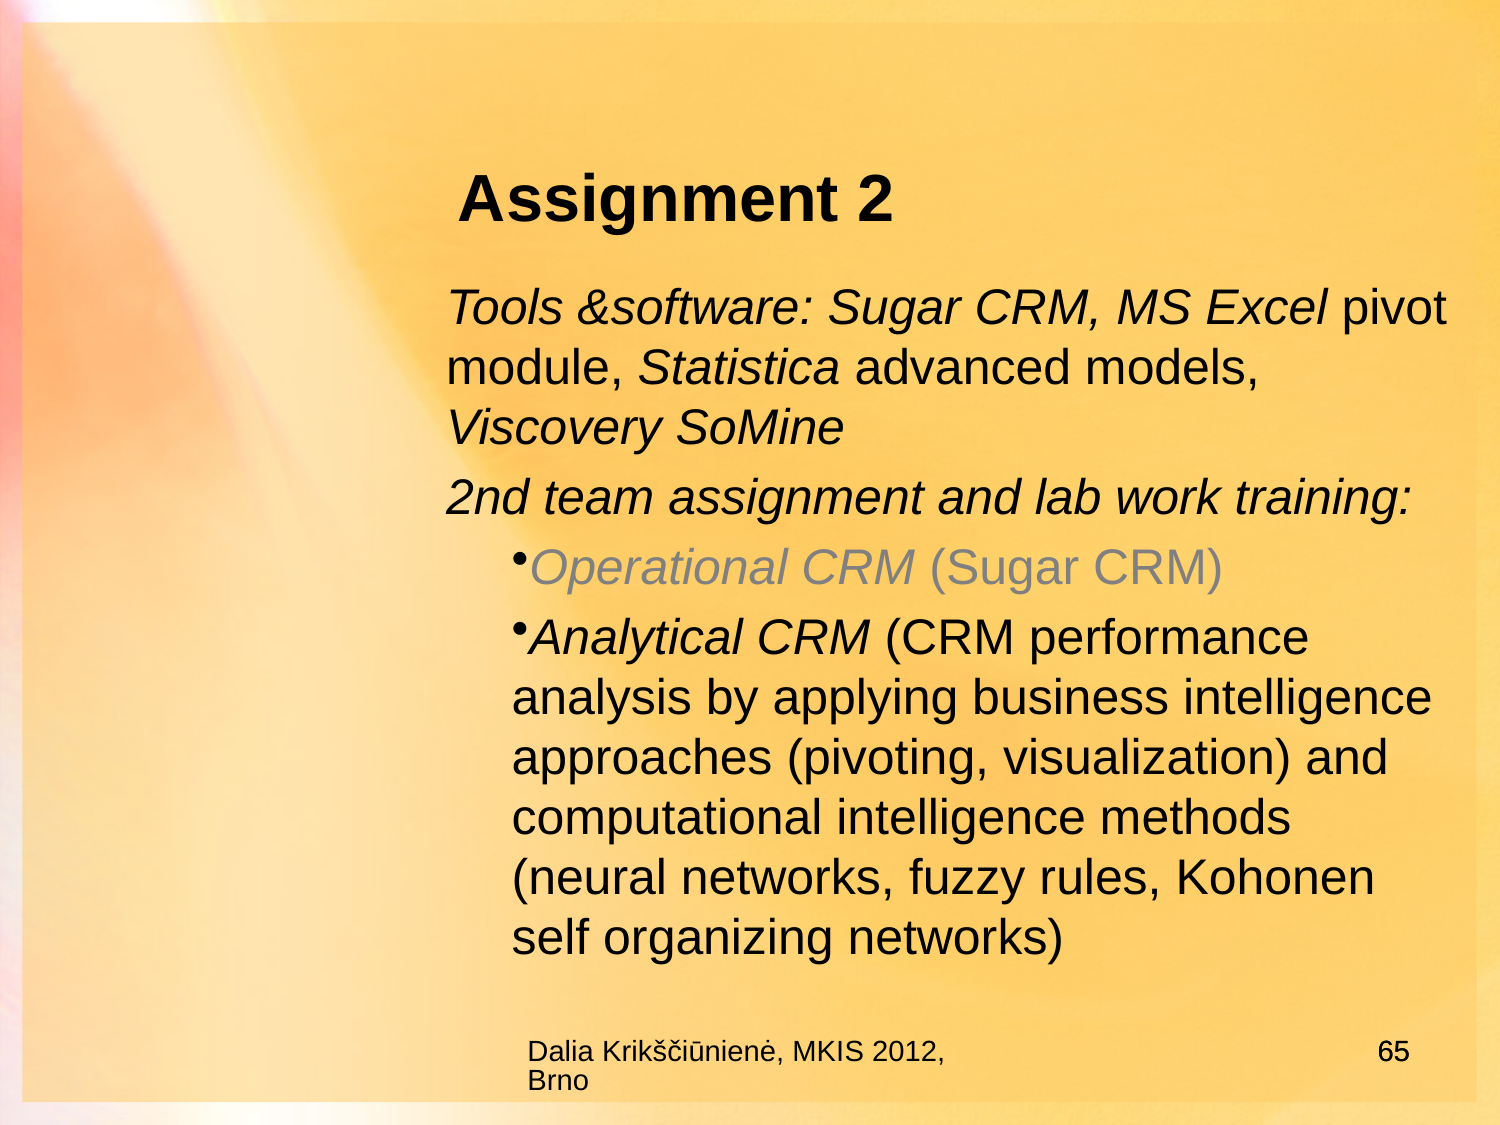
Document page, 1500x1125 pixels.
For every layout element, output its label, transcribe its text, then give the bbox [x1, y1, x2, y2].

footer Dalia Krikščiūnienė, MKIS 2012, Brno [512, 1024, 988, 1103]
title Assignment 2 [442, 54, 1479, 243]
picture [0, 0, 1500, 1125]
slide_number 65 [1074, 1024, 1425, 1103]
list Tools &software: Sugar CRM, MS Excel pivot module, Statistica advanced models, Viscovery SoMine 2nd team assignment and lab work training: Operational CRM (Sugar CRM) Analytical CRM (CRM performance analysis by applying business intelligence approaches (pivoting, visualization) and computational intelligence methods (neural networks, fuzzy rules, Kohonen self organizing networks) [431, 267, 1468, 969]
